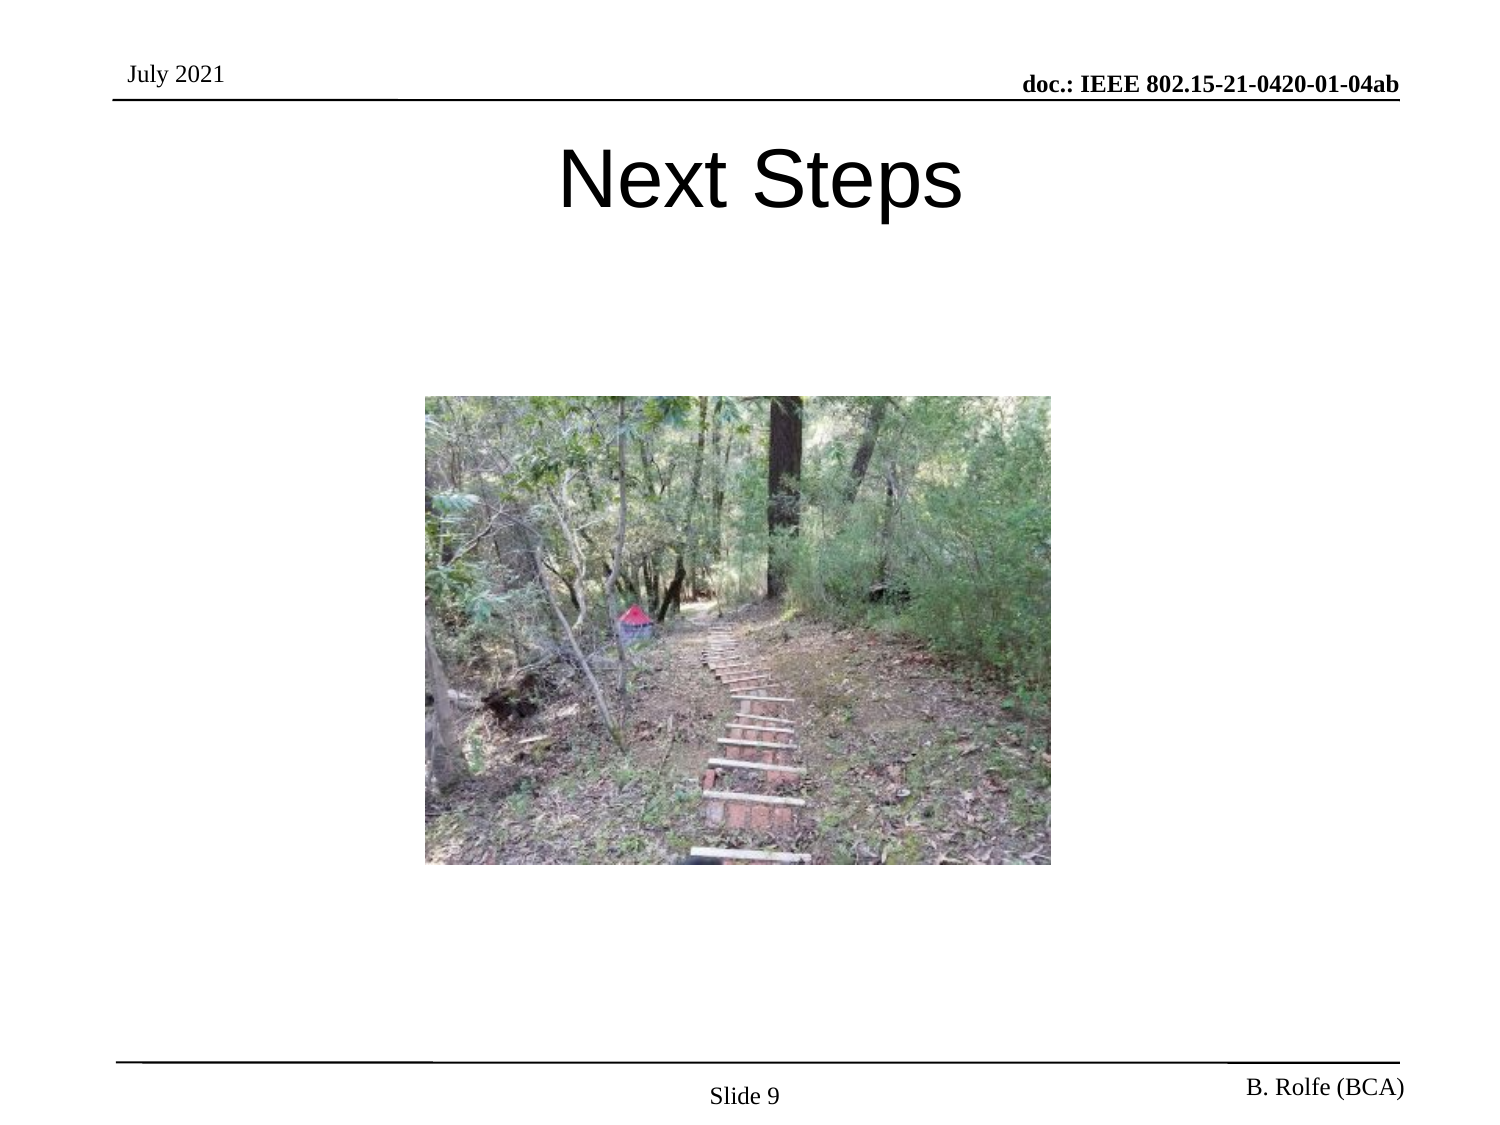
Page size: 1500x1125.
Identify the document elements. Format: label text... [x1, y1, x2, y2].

slide_number Slide 9 [690, 1075, 799, 1115]
title Next Steps [123, 112, 1398, 237]
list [425, 395, 1051, 866]
